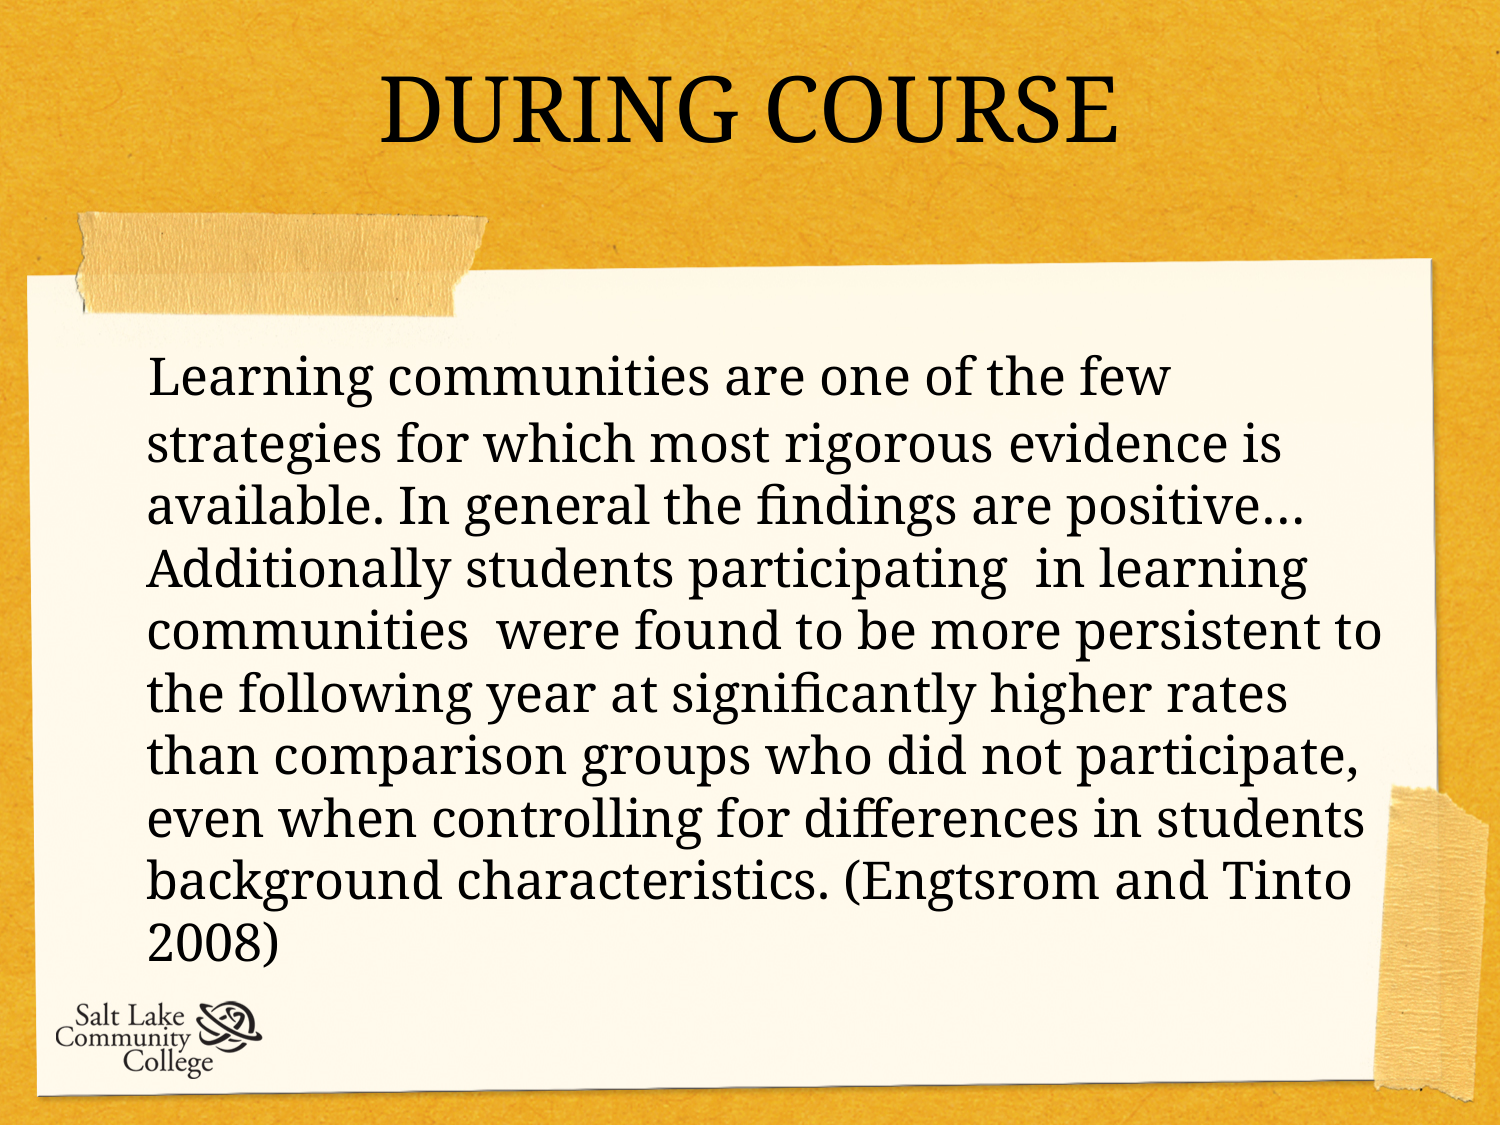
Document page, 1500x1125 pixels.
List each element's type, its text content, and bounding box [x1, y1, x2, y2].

title DURING COURSE [74, 12, 1426, 201]
list Learning communities are one of the few strategies for which most rigorous evidence is available. In general the findings are positive…Additionally students participating in learning communities were found to be more persistent to the following year at significantly higher rates than comparison groups who did not participate, even when controlling for differences in students background characteristics. (Engtsrom and Tinto 2008) [74, 237, 1401, 1006]
picture [0, 0, 1500, 1125]
